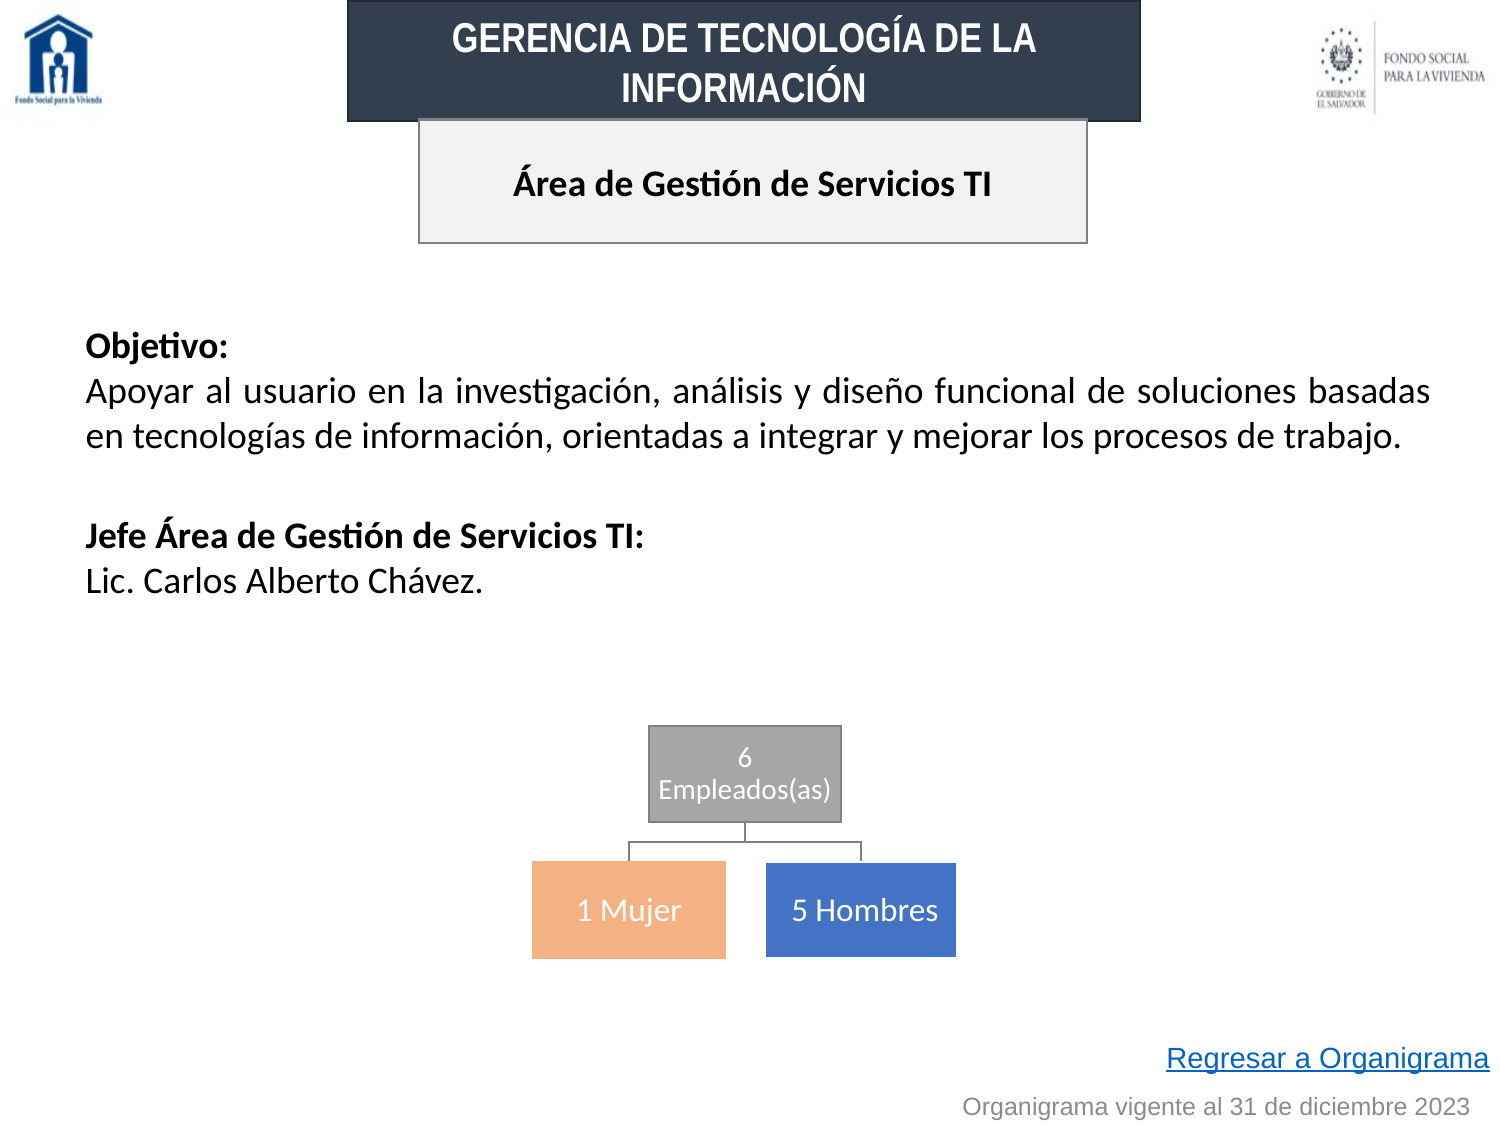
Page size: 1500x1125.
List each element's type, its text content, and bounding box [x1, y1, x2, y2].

text_box Jefe Área de Gestión de Servicios TI: Lic. Carlos Alberto Chávez. [70, 503, 768, 609]
text_box GERENCIA DE TECNOLOGÍA DE LA INFORMACIÓN [347, 0, 1141, 122]
picture [0, 0, 1500, 1125]
text_box Área de Gestión de Servicios TI [418, 118, 1088, 244]
text_box Regresar a Organigrama [1151, 1031, 1500, 1075]
footer Organigrama vigente al 31 de diciembre 2023 [916, 1075, 1500, 1125]
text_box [498, 725, 993, 959]
text_box Objetivo: Apoyar al usuario en la investigación, análisis y diseño funcional de soluciones basadas en tecnologías de información, orientadas a integrar y mejorar los procesos de trabajo. [70, 313, 1447, 464]
